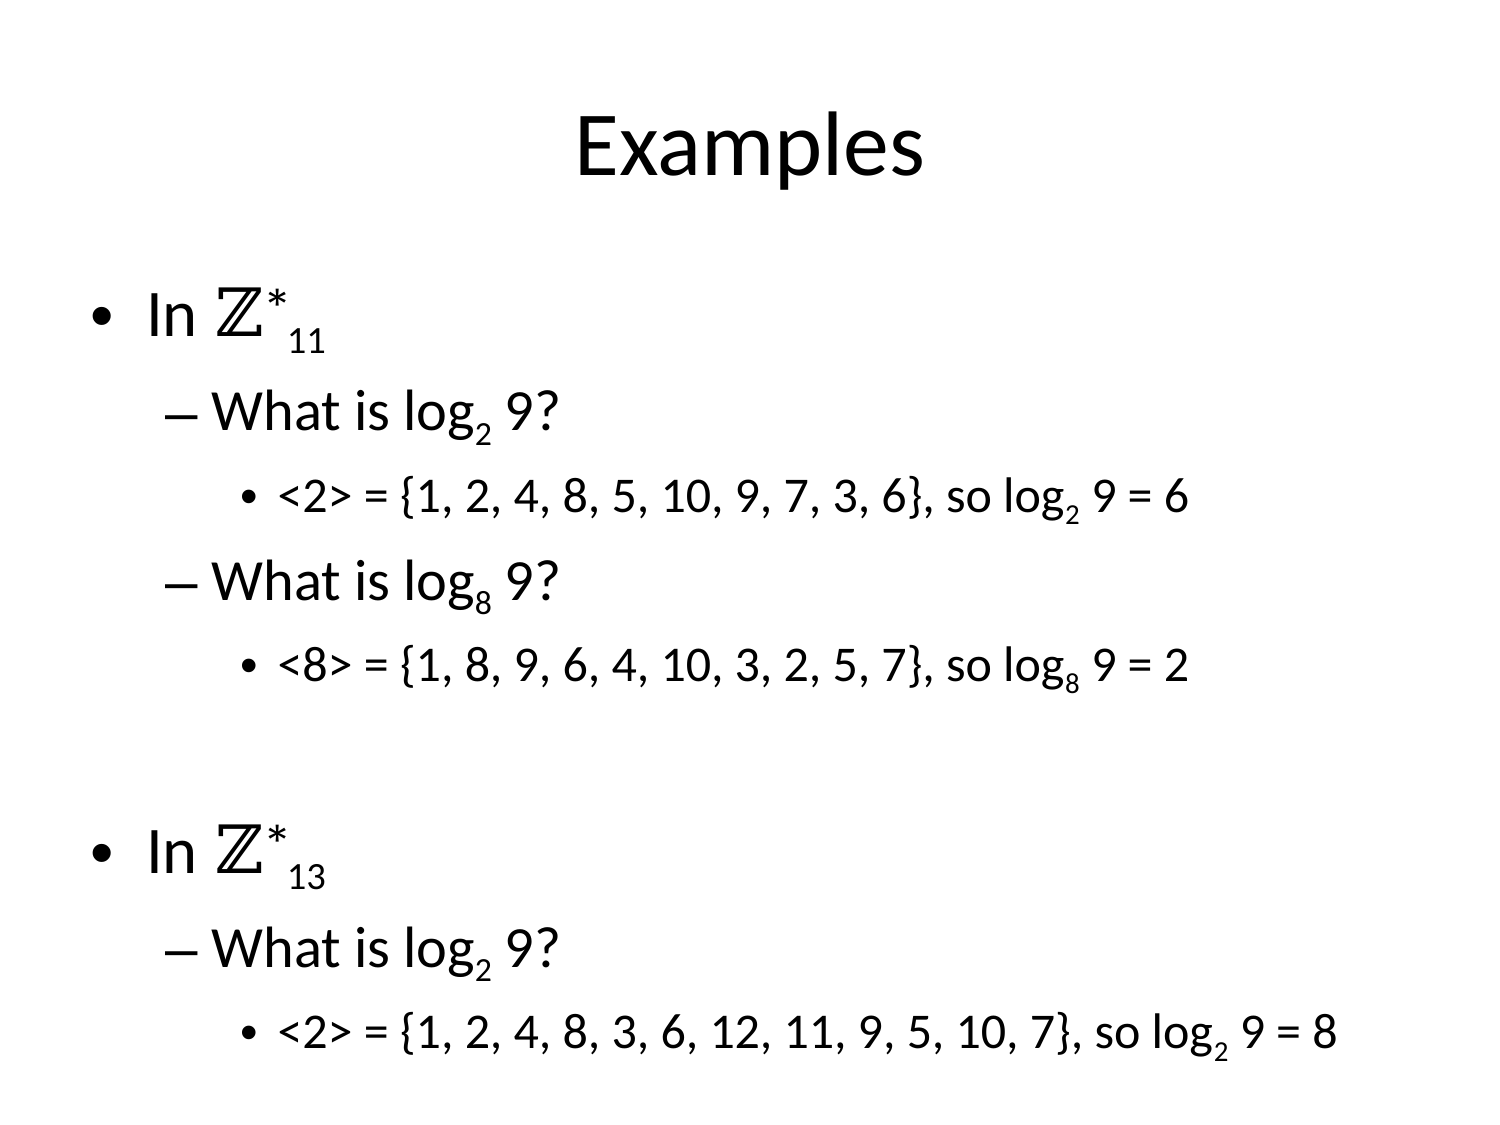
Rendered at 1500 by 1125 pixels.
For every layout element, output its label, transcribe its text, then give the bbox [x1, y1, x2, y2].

list In ℤ*11 What is log2 9? <2> = {1, 2, 4, 8, 5, 10, 9, 7, 3, 6}, so log2 9 = 6 What is log8 9? <8> = {1, 8, 9, 6, 4, 10, 3, 2, 5, 7}, so log8 9 = 2 In ℤ*13 What is log2 9? <2> = {1, 2, 4, 8, 3, 6, 12, 11, 9, 5, 10, 7}, so log2 9 = 8 [75, 262, 1425, 1088]
title Examples [75, 45, 1425, 233]
